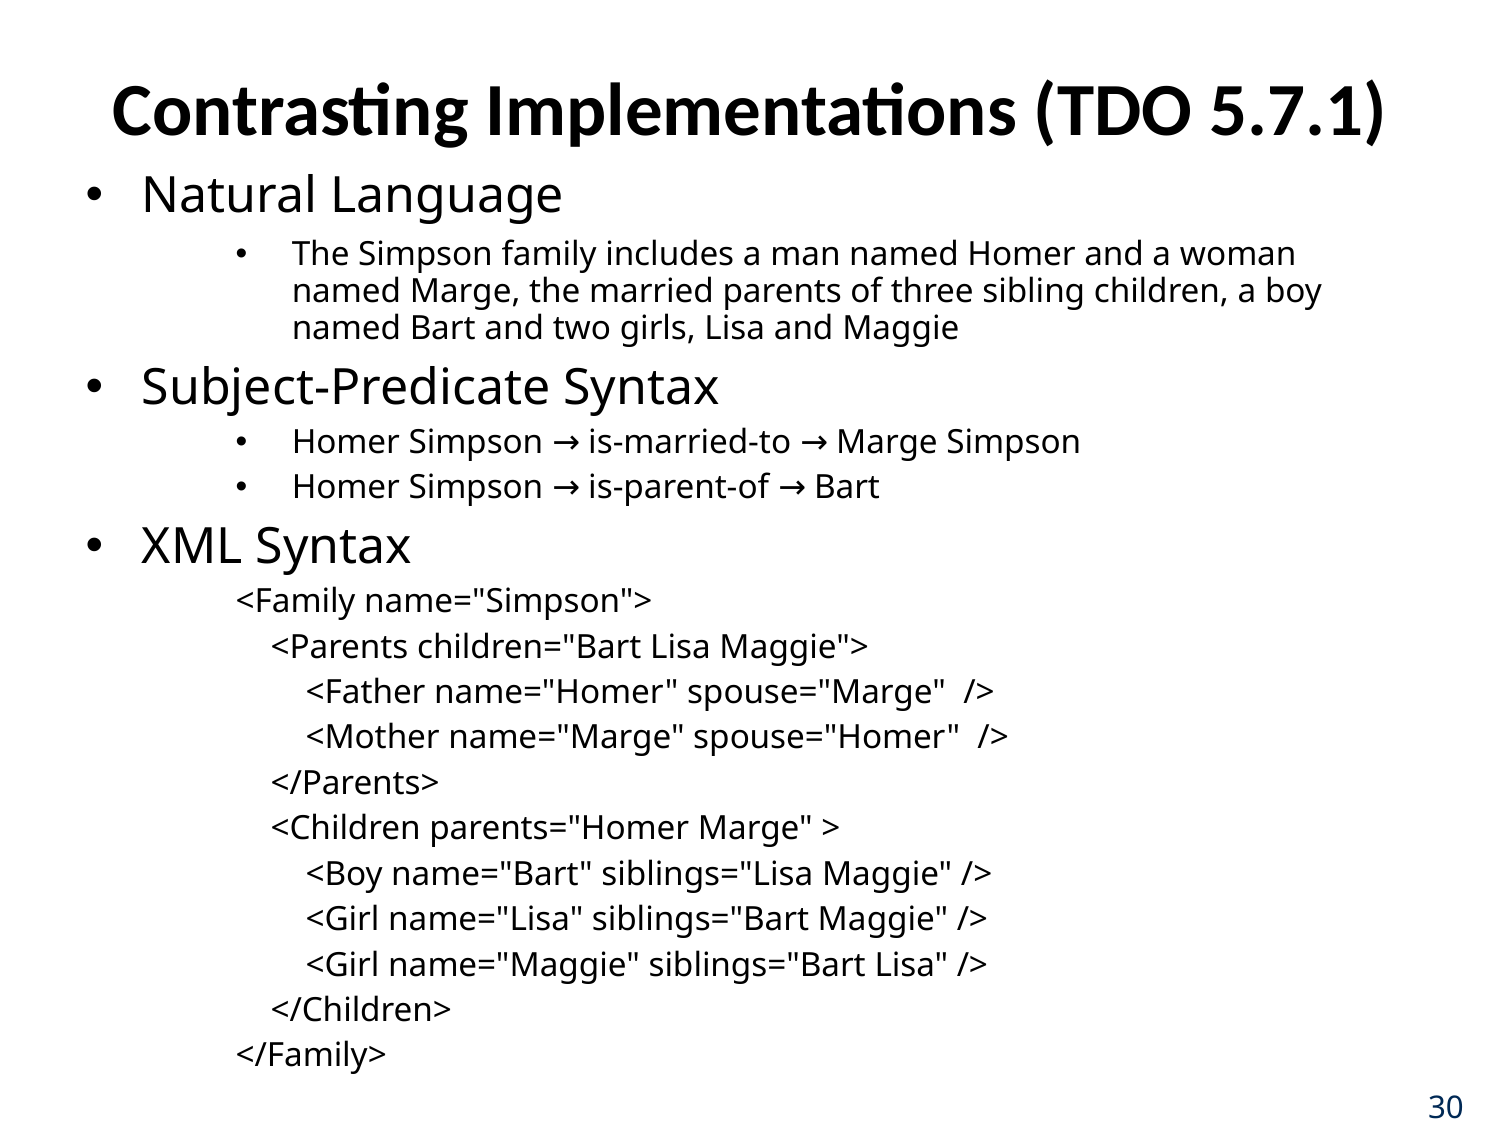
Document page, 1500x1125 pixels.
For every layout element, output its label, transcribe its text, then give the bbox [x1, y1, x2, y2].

text_box 30 [1438, 1081, 1454, 1119]
title Contrasting Implementations (TDO 5.7.1) [31, 12, 1469, 208]
text_box Natural Language The Simpson family includes a man named Homer and a woman named Marge, the married parents of three sibling children, a boy named Bart and two girls, Lisa and Maggie Subject-Predicate Syntax Homer Simpson → is-married-to → Marge Simpson Homer Simpson → is-parent-of → Bart XML Syntax <Family name="Simpson"> <Parents children="Bart Lisa Maggie"> <Father name="Homer" spouse="Marge" /> <Mother name="Marge" spouse="Homer" /> </Parents> <Children parents="Homer Marge" > <Boy name="Bart" siblings="Lisa Maggie" /> <Girl name="Lisa" siblings="Bart Maggie" /> <Girl name="Maggie" siblings="Bart Lisa" /> </Children> </Family> [75, 162, 1400, 1080]
